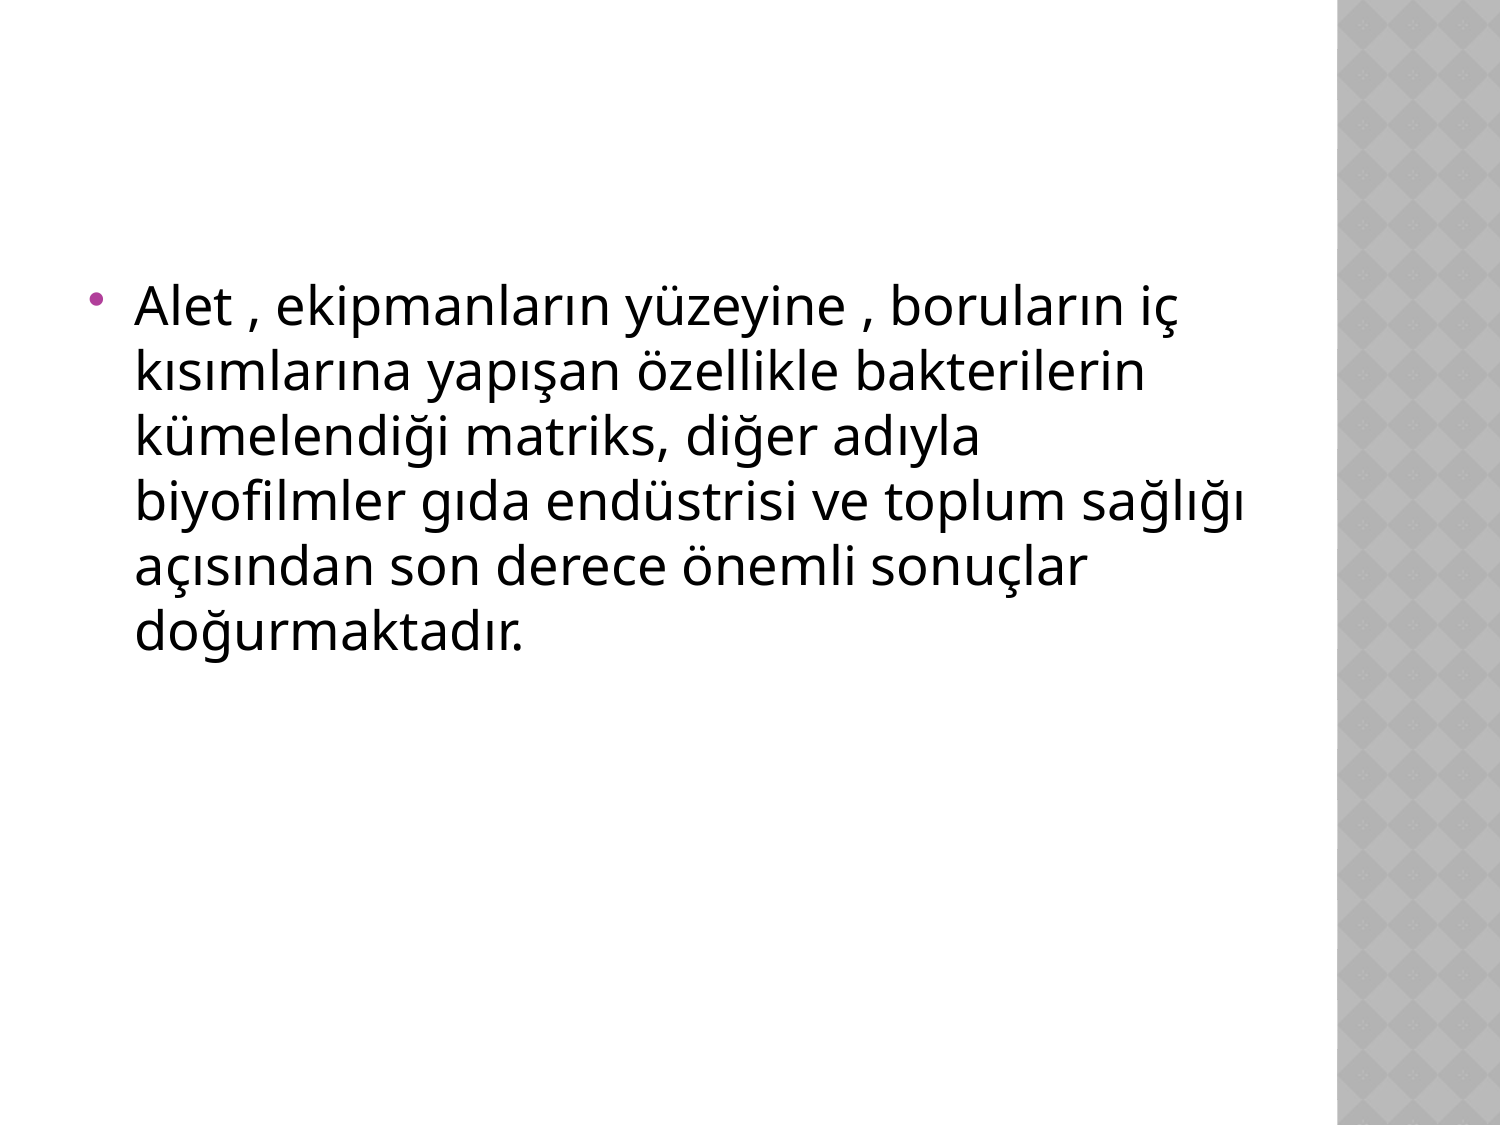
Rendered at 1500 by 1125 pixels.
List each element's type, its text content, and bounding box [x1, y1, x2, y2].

list Alet , ekipmanların yüzeyine , boruların iç kısımlarına yapışan özellikle bakterilerin kümelendiği matriks, diğer adıyla biyofilmler gıda endüstrisi ve toplum sağlığı açısından son derece önemli sonuçlar doğurmaktadır. [75, 264, 1263, 1059]
